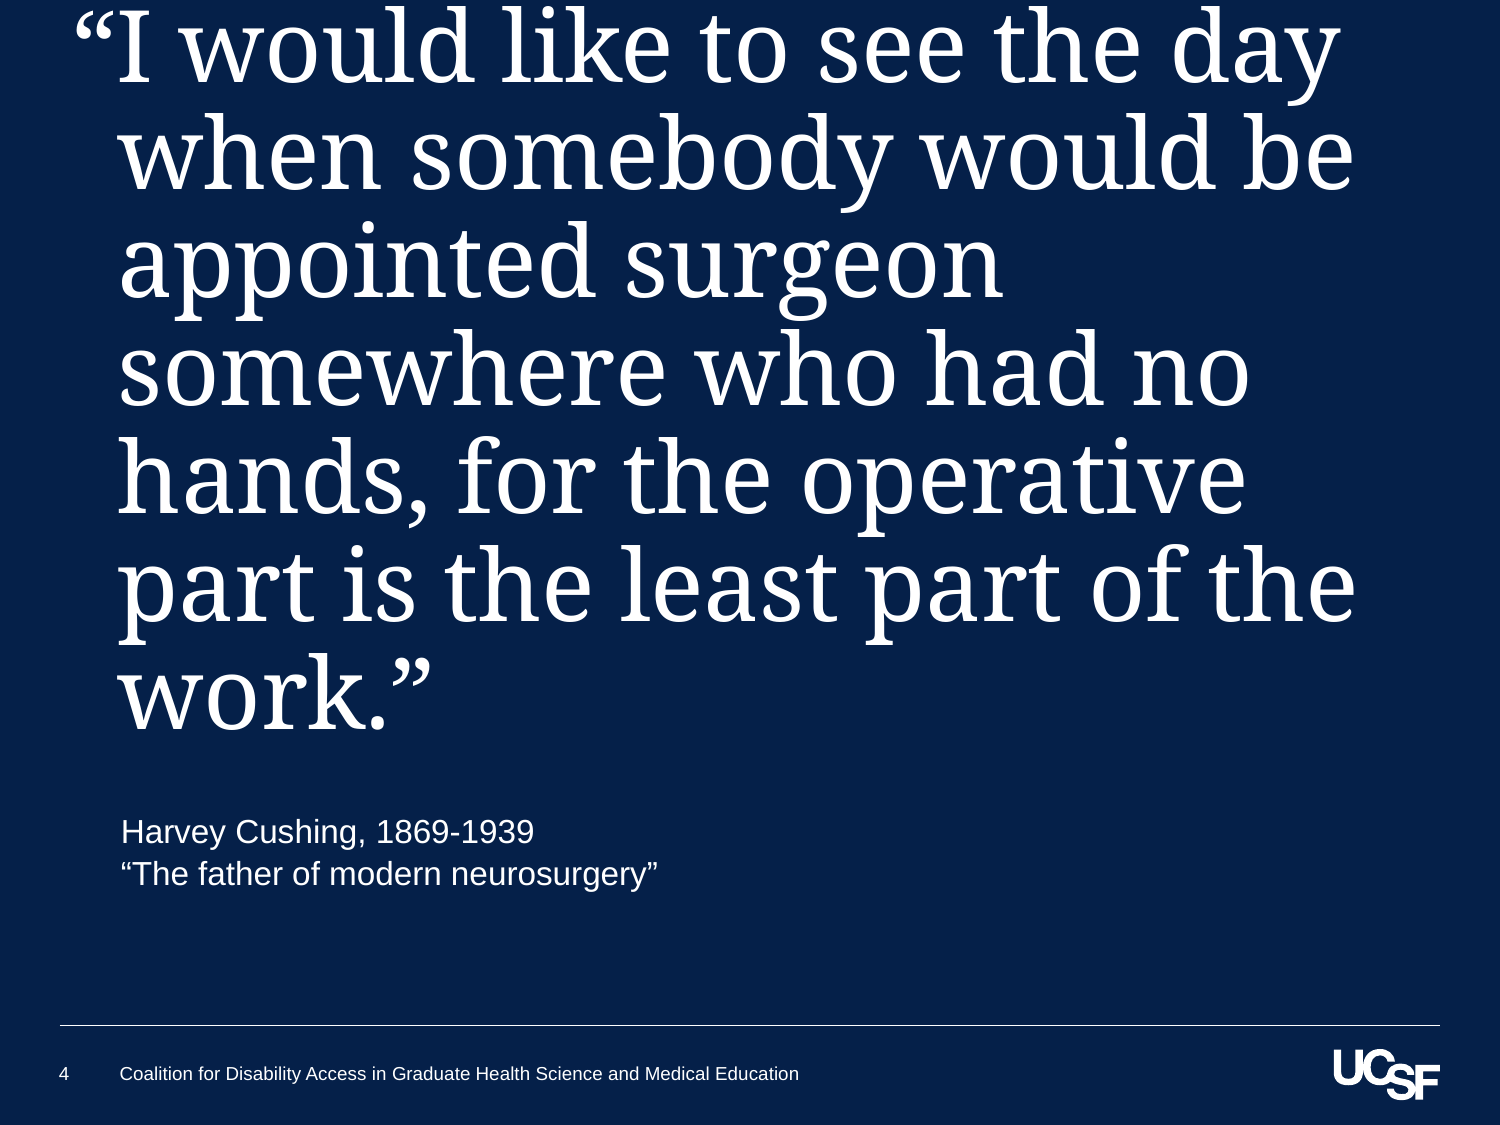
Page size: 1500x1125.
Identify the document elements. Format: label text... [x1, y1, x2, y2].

list Harvey Cushing, 1869-1939 “The father of modern neurosurgery” [105, 807, 1472, 926]
footer Coalition for Disability Access in Graduate Health Science and Medical Education [119, 1061, 827, 1084]
slide_number 4 [58, 1058, 100, 1085]
title “I would like to see the day when somebody would be appointed surgeon somewhere who had no hands, for the operative part is the least part of the work.” [56, 196, 1384, 759]
